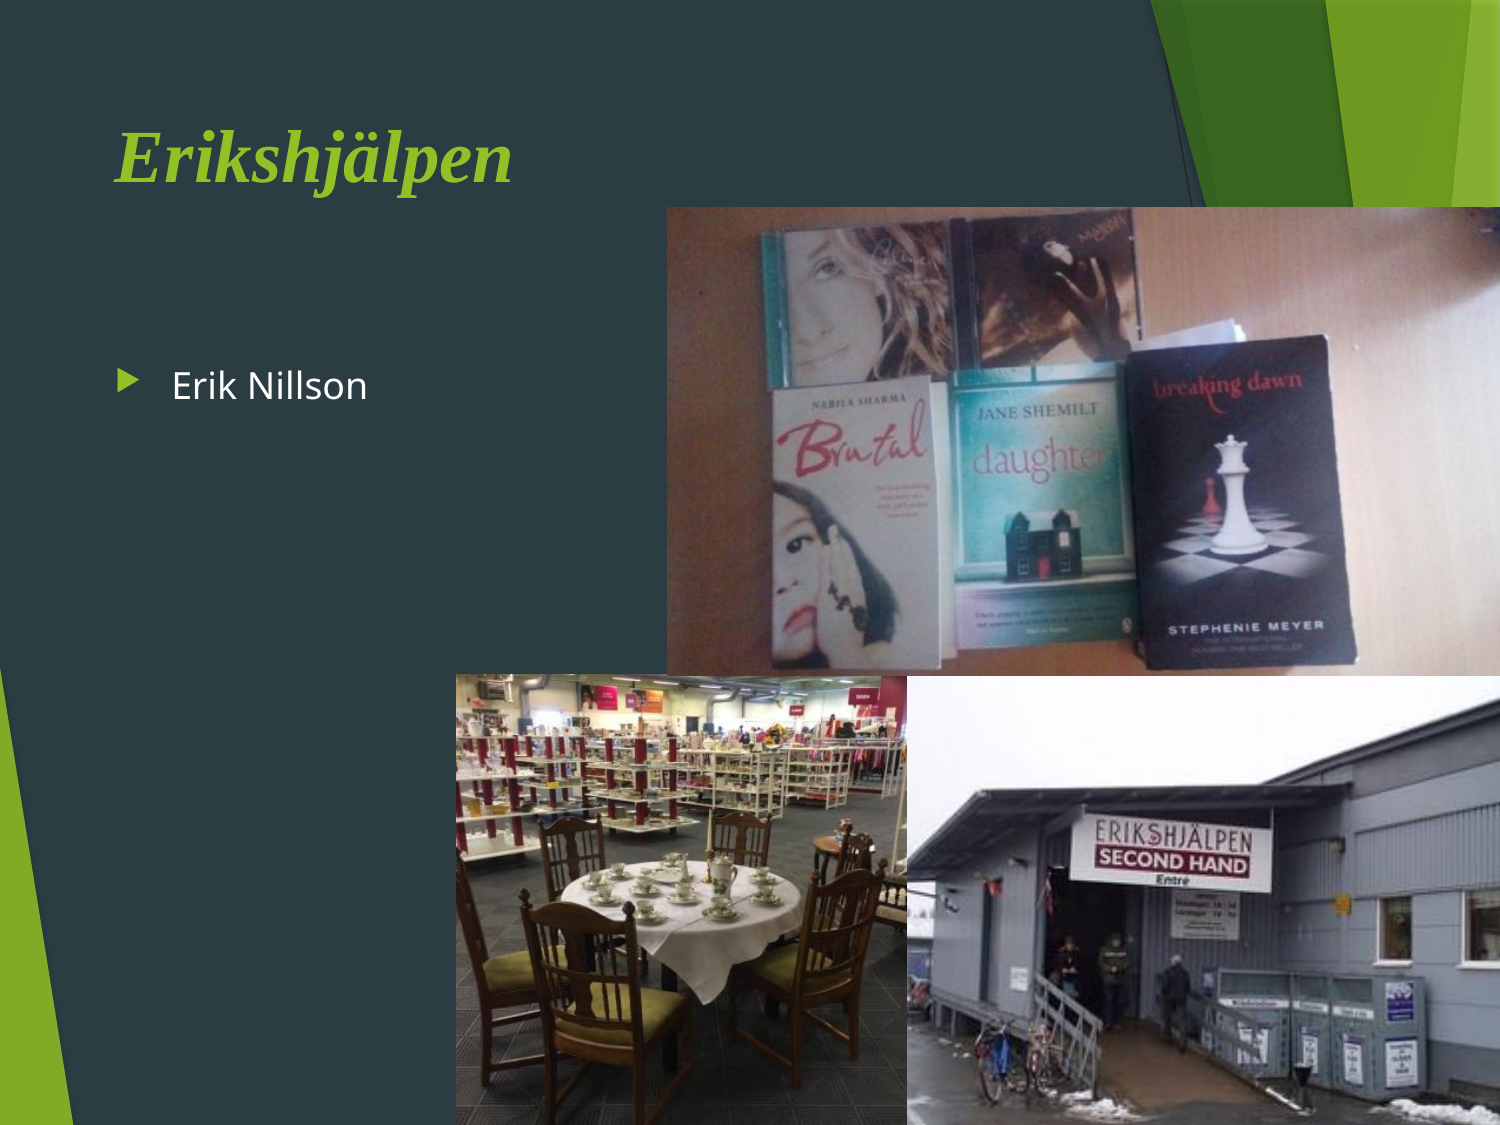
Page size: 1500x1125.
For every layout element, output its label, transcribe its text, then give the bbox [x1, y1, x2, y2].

title Erikshjälpen [99, 99, 1142, 317]
picture [456, 206, 1500, 1125]
list Erik Nillson [99, 354, 661, 992]
